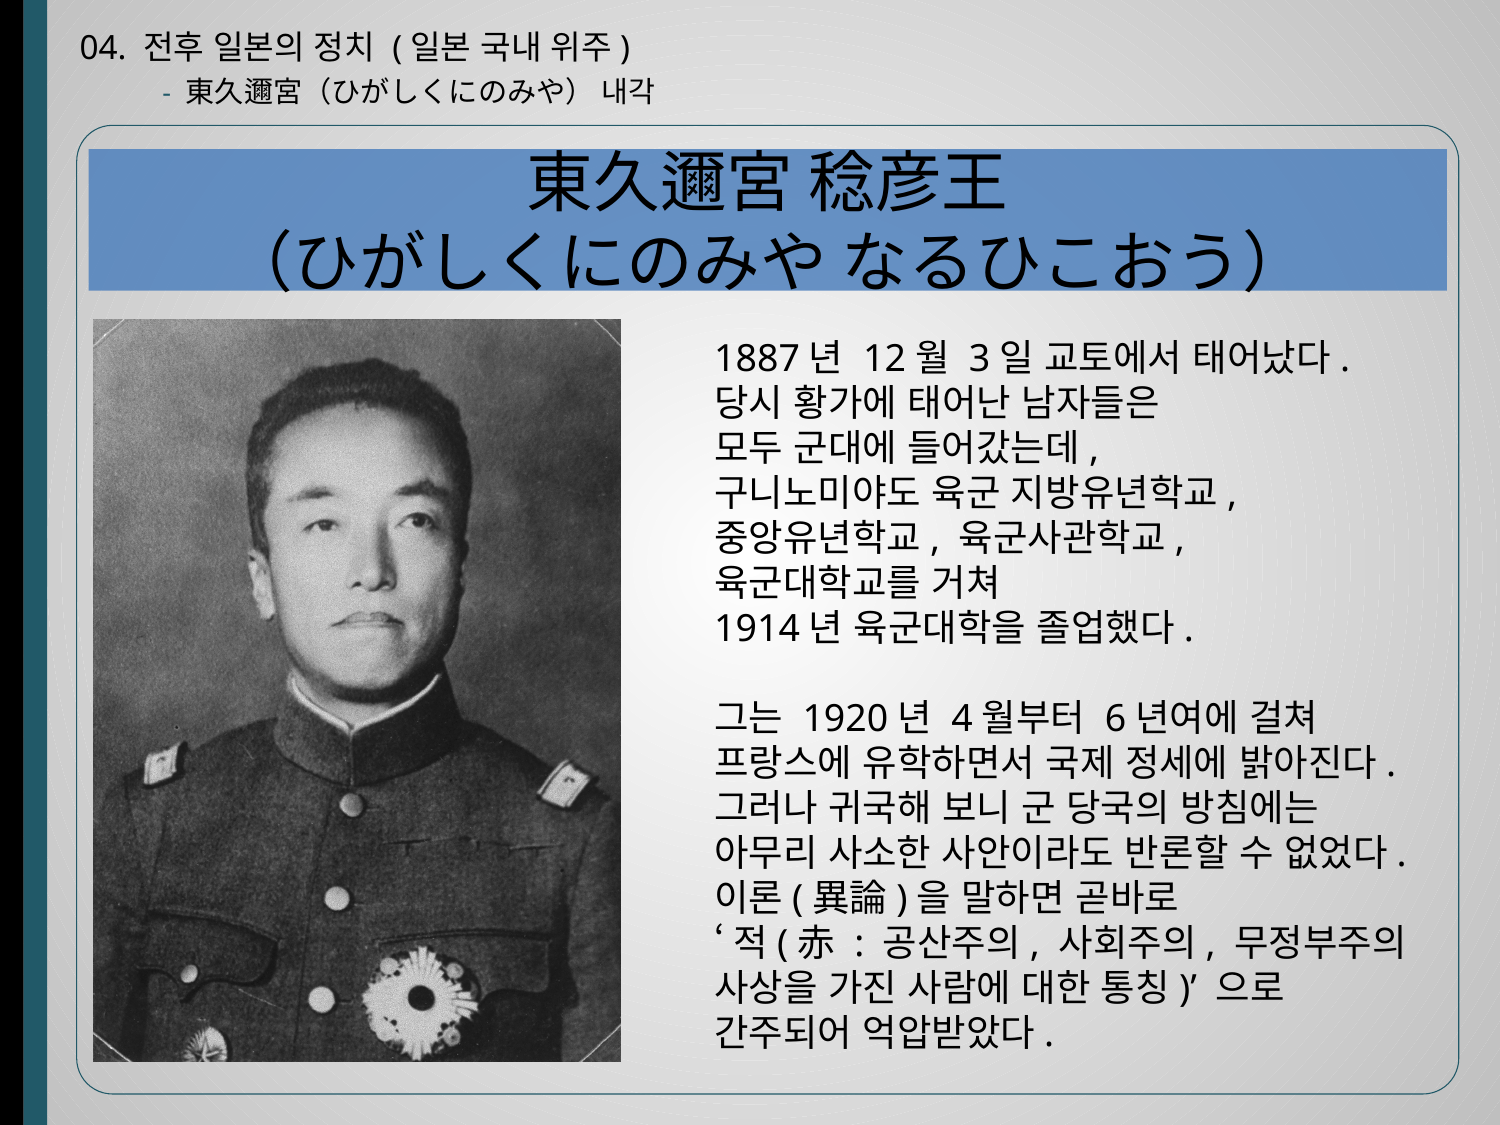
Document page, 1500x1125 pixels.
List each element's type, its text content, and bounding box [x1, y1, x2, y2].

picture [92, 318, 621, 1062]
text_box 04. 전후 일본의 정치 (일본 국내 위주) [64, 19, 1483, 74]
text_box [74, 123, 1461, 1097]
text_box - 東久邇宮（ひがしくにのみや） 내각 [147, 66, 1477, 116]
title 東久邇宮 稔彦王 （ひがしくにのみや なるひこおう） [88, 149, 1447, 291]
text_box [0, 0, 22, 1125]
text_box [22, 0, 49, 1125]
text_box 1887년 12월 3일 교토에서 태어났다. 당시 황가에 태어난 남자들은 모두 군대에 들어갔는데, 구니노미야도 육군 지방유년학교, 중앙유년학교, 육군사관학교, 육군대학교를 거쳐 1914년 육군대학을 졸업했다. 그는 1920년 4월부터 6년여에 걸쳐 프랑스에 유학하면서 국제 정세에 밝아진다. 그러나 귀국해 보니 군 당국의 방침에는 아무리 사소한 사안이라도 반론할 수 없었다. 이론(異論)을 말하면 곧바로 ‘적(赤 : 공산주의, 사회주의, 무정부주의 사상을 가진 사람에 대한 통칭)’ 으로 간주되어 억압받았다. [699, 326, 1433, 1061]
